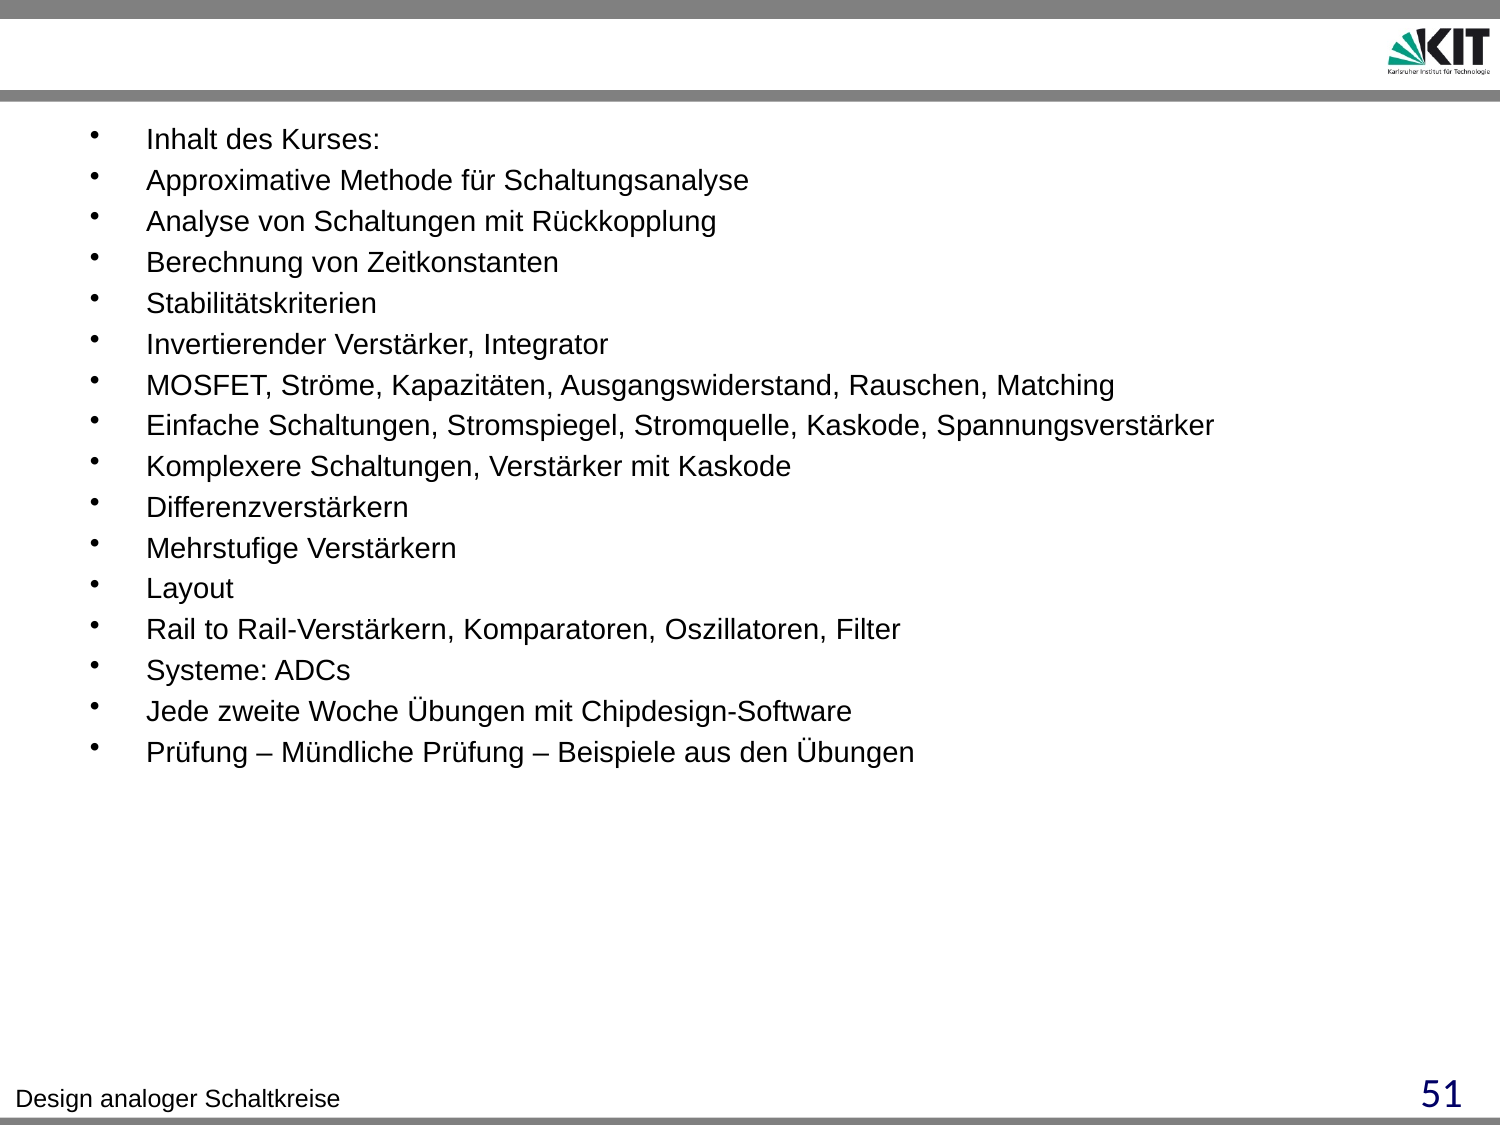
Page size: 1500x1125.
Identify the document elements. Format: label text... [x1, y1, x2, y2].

text_box Inhalt des Kurses: Approximative Methode für Schaltungsanalyse Analyse von Schaltungen mit Rückkopplung Berechnung von Zeitkonstanten Stabilitätskriterien Invertierender Verstärker, Integrator MOSFET, Ströme, Kapazitäten, Ausgangswiderstand, Rauschen, Matching Einfache Schaltungen, Stromspiegel, Stromquelle, Kaskode, Spannungsverstärker Komplexere Schaltungen, Verstärker mit Kaskode Differenzverstärkern Mehrstufige Verstärkern Layout Rail to Rail-Verstärkern, Komparatoren, Oszillatoren, Filter Systeme: ADCs Jede zweite Woche Übungen mit Chipdesign-Software Prüfung – Mündliche Prüfung – Beispiele aus den Übungen [74, 113, 1425, 263]
slide_number 51 [1127, 1058, 1478, 1106]
picture [1387, 28, 1490, 75]
